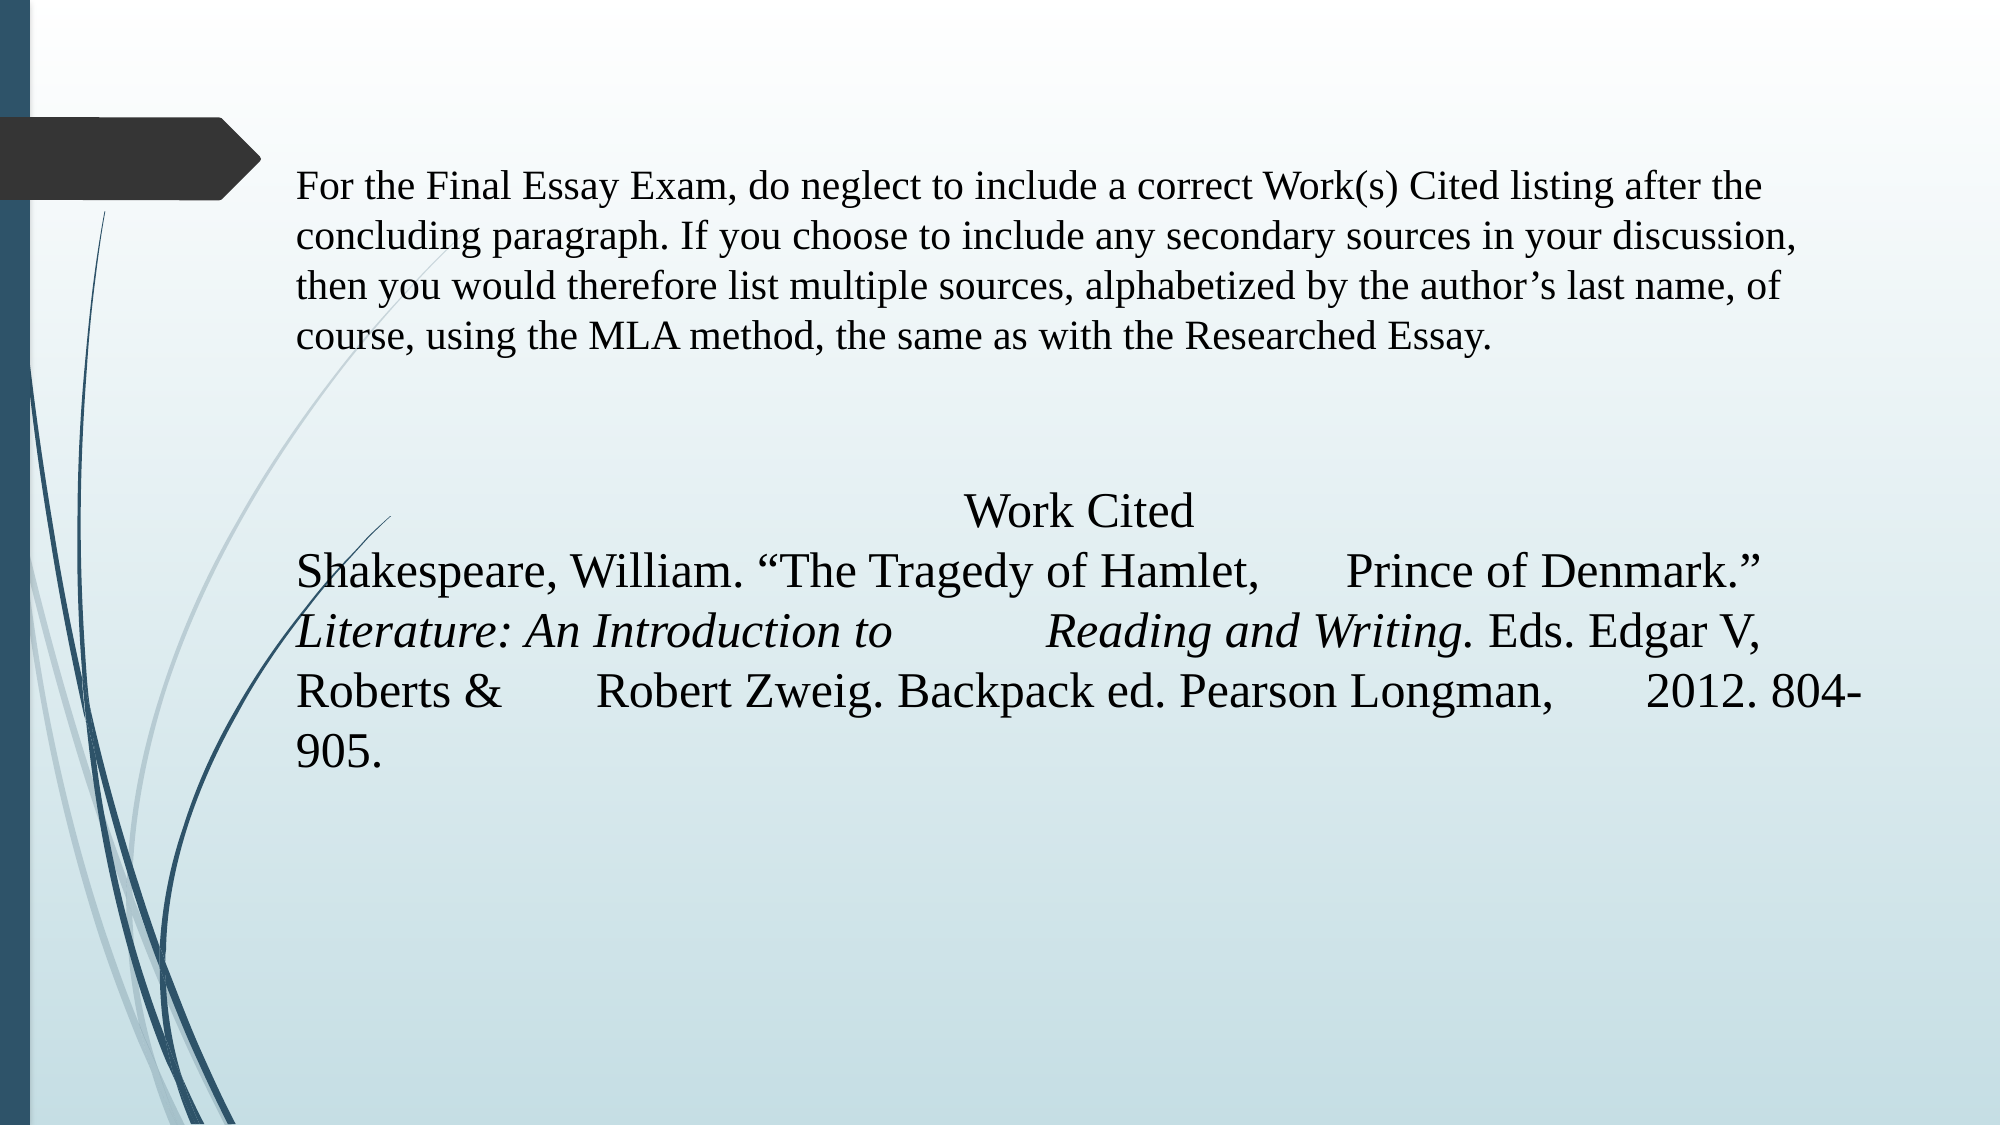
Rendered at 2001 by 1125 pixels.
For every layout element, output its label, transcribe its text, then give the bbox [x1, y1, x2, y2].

text_box For the Final Essay Exam, do neglect to include a correct Work(s) Cited listing after the concluding paragraph. If you choose to include any secondary sources in your discussion, then you would therefore list multiple sources, alphabetized by the author’s last name, of course, using the MLA method, the same as with the Researched Essay. Work Cited Shakespeare, William. “The Tragedy of Hamlet, Prince of Denmark.” Literature: An Introduction to Reading and Writing. Eds. Edgar V, Roberts & Robert Zweig. Backpack ed. Pearson Longman, 2012. 804-905. [281, 150, 1878, 785]
